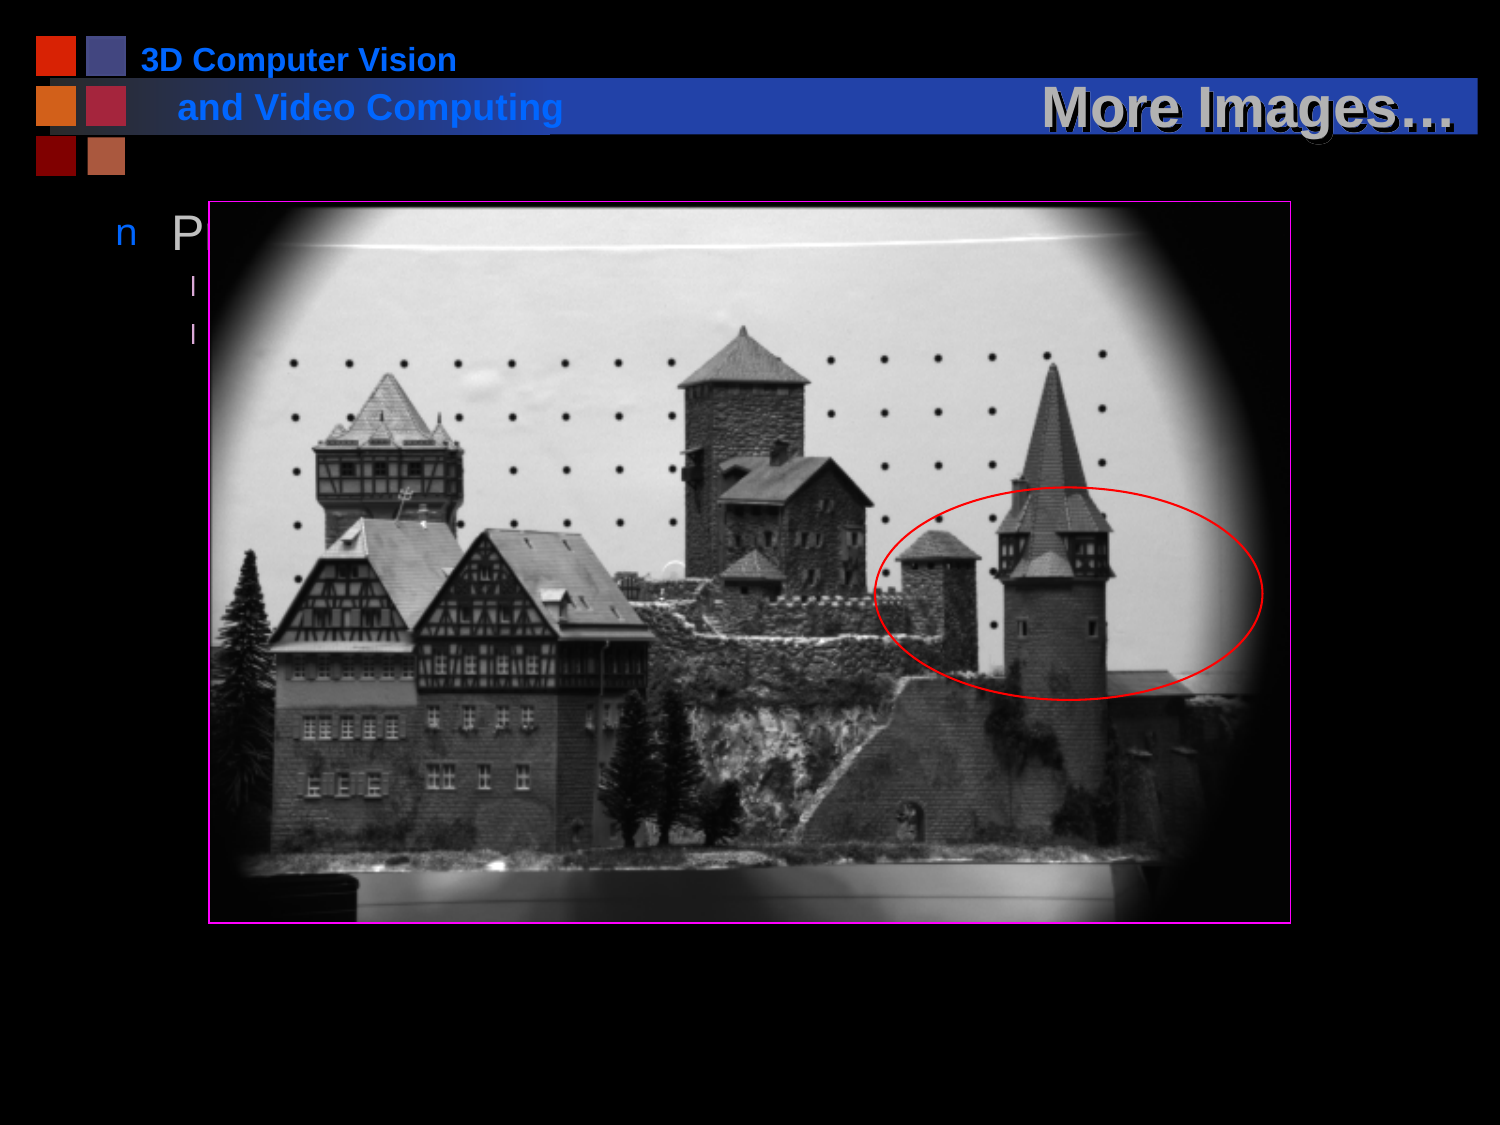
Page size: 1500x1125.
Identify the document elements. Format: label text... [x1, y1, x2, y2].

list Problems Correspondence problem (stereo match) -> disparity map Reconstruction problem -> 3D [99, 199, 1388, 388]
title More Images… [1004, 46, 1495, 148]
picture [209, 202, 1291, 923]
